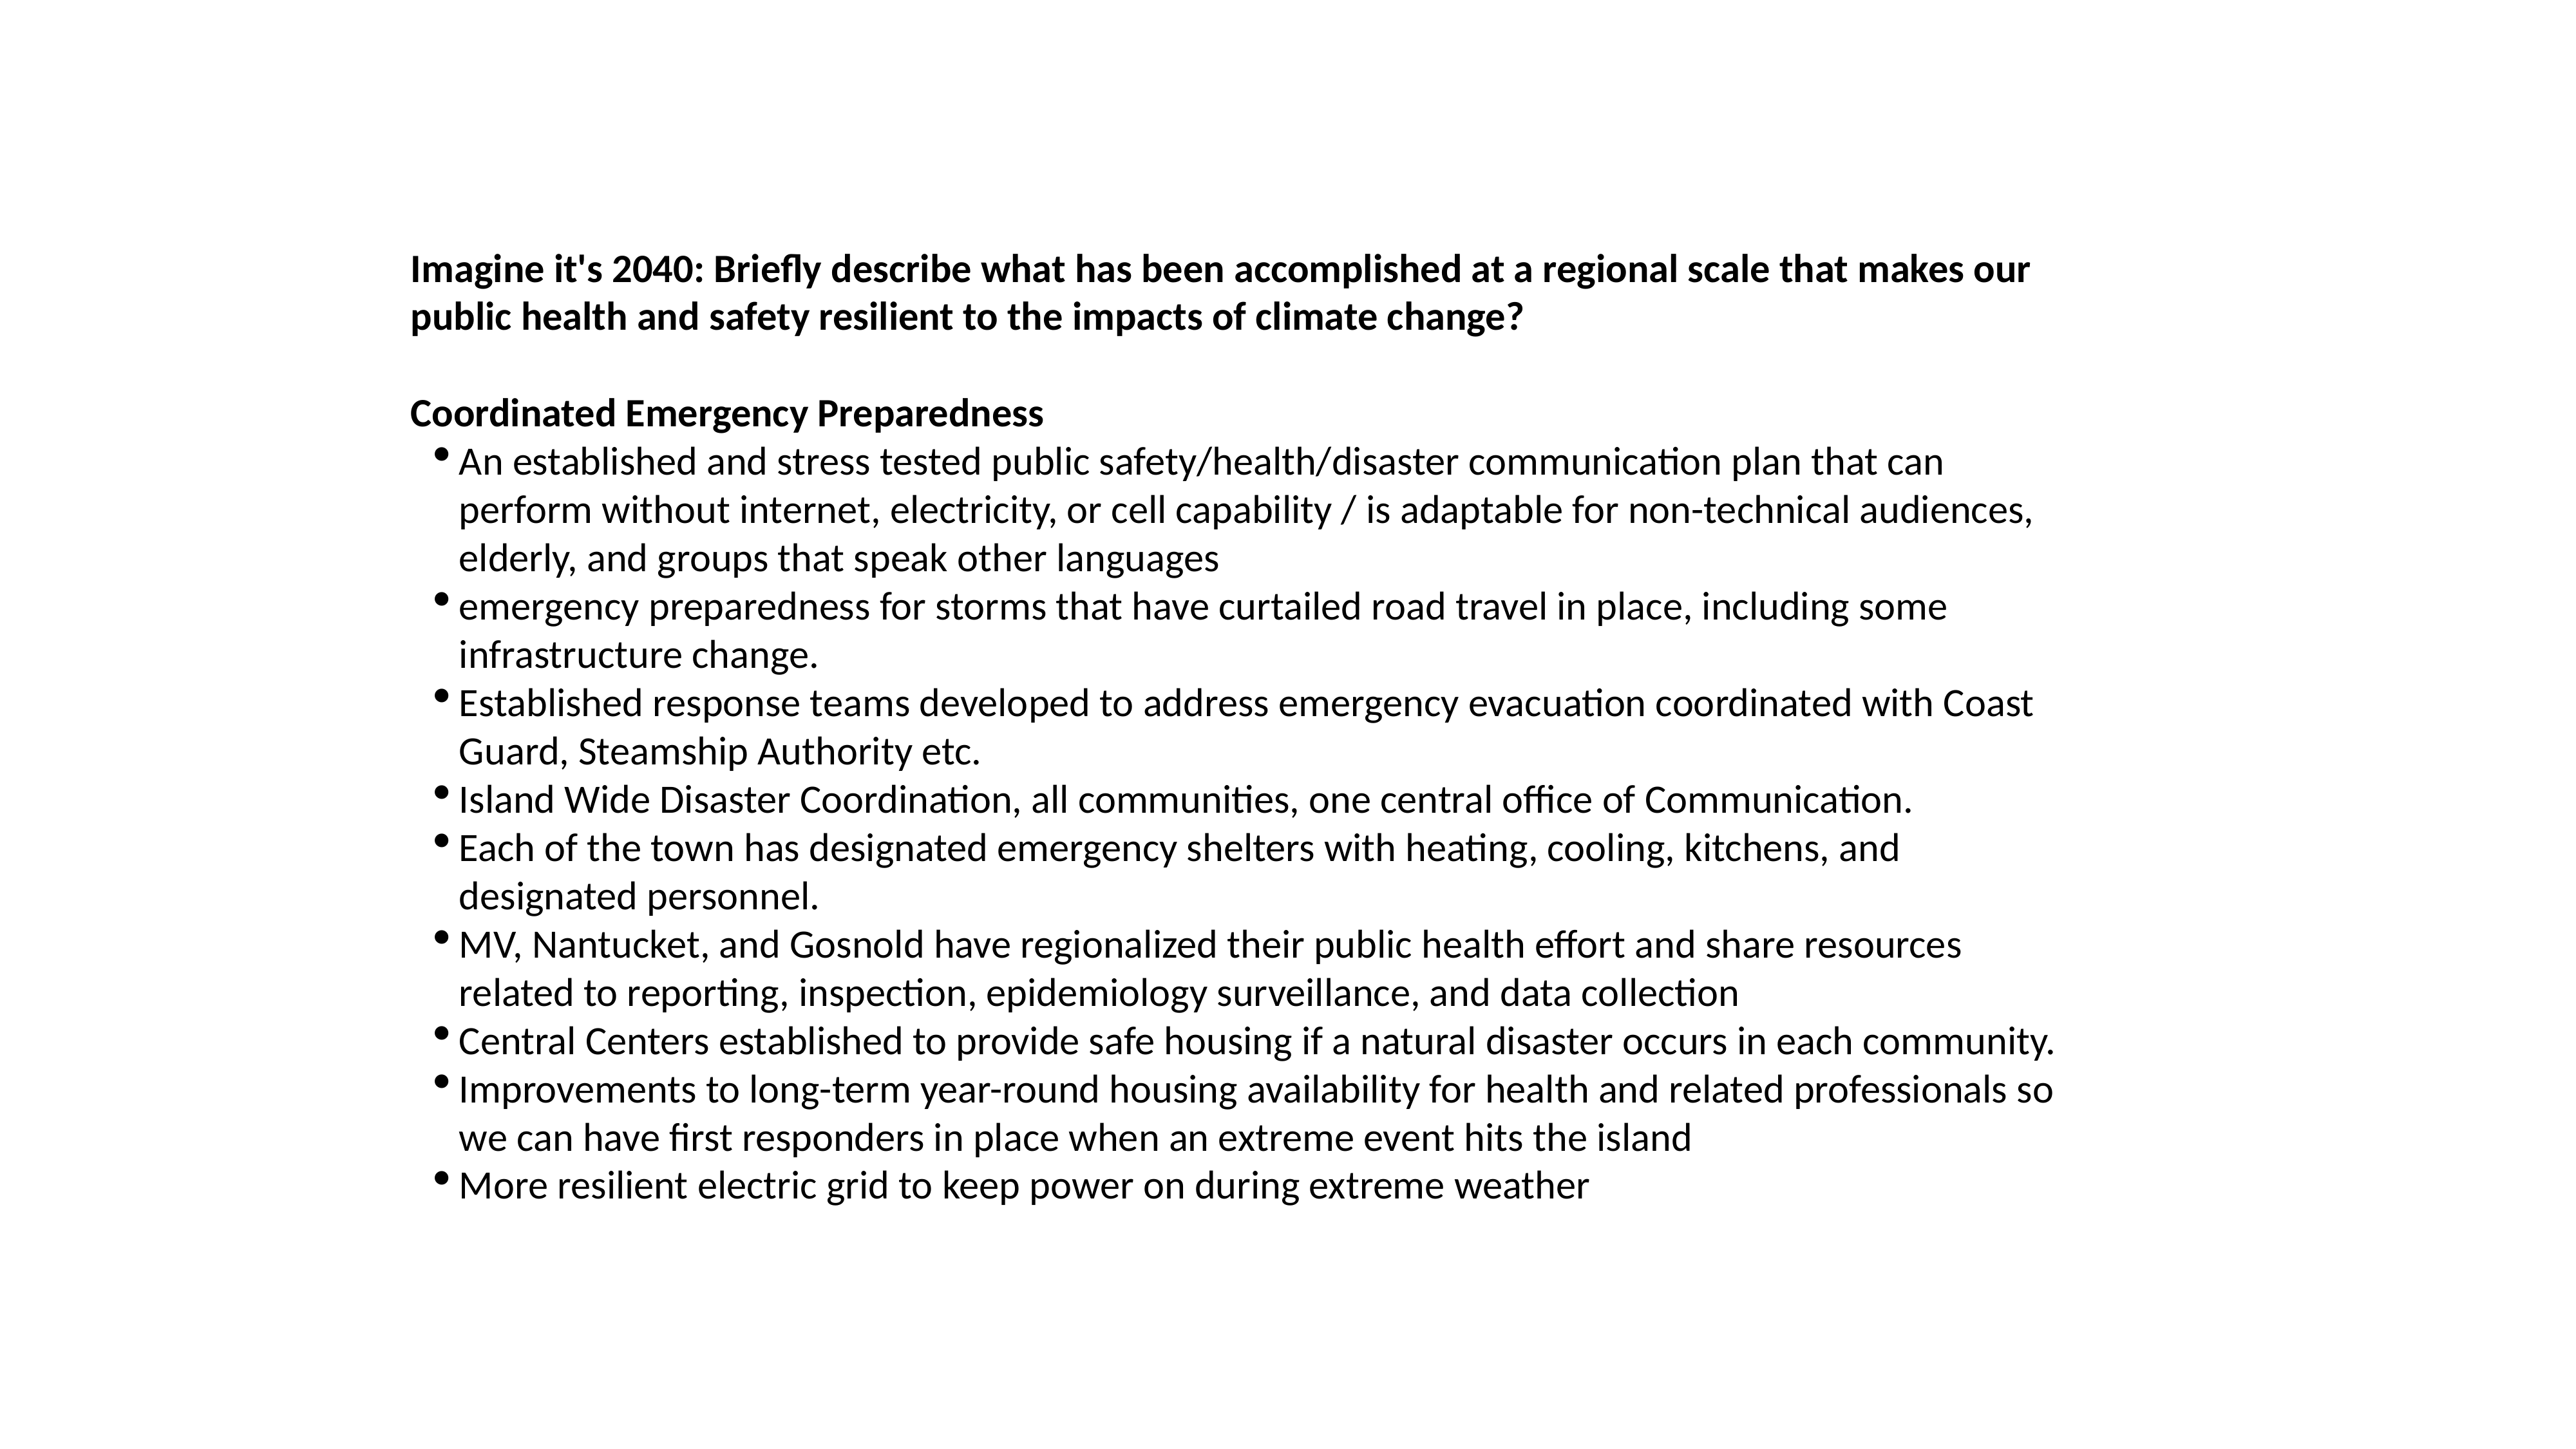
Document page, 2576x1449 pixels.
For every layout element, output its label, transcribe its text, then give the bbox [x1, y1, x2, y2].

text_box Imagine it's 2040: Briefly describe what has been accomplished at a regional scale that makes our public health and safety resilient to the impacts of climate change? Coordinated Emergency Preparedness An established and stress tested public safety/health/disaster communication plan that can perform without internet, electricity, or cell capability / is adaptable for non-technical audiences, elderly, and groups that speak other languages emergency preparedness for storms that have curtailed road travel in place, including some infrastructure change. Established response teams developed to address emergency evacuation coordinated with Coast Guard, Steamship Authority etc. Island Wide Disaster Coordination, all communities, one central office of Communication. Each of the town has designated emergency shelters with heating, cooling, kitchens, and designated personnel. MV, Nantucket, and Gosnold have regionalized their public health effort and share resources related to reporting, inspection, epidemiology surveillance, and data collection Central Centers established to provide safe housing if a natural disaster occurs in each community. Improvements to long-term year-round housing availability for health and related professionals so we can have first responders in place when an extreme event hits the island More resilient electric grid to keep power on during extreme weather [405, 236, 2094, 1213]
